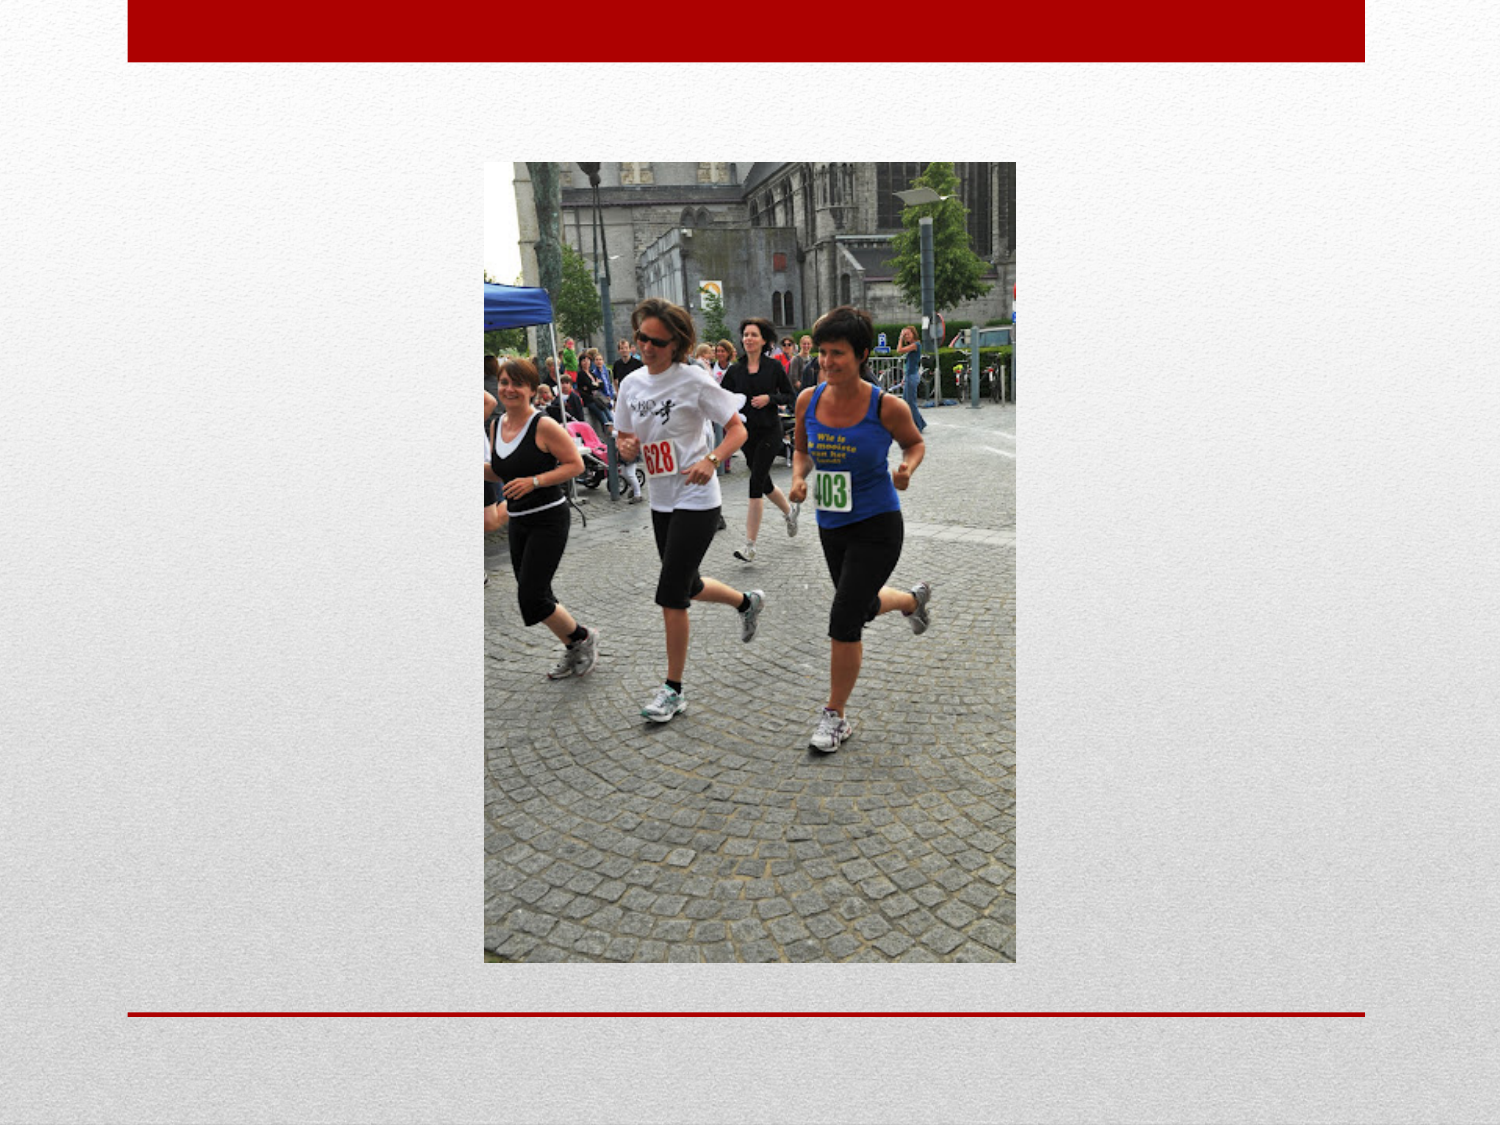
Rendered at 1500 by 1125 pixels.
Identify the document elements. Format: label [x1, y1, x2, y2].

picture [483, 161, 1017, 964]
